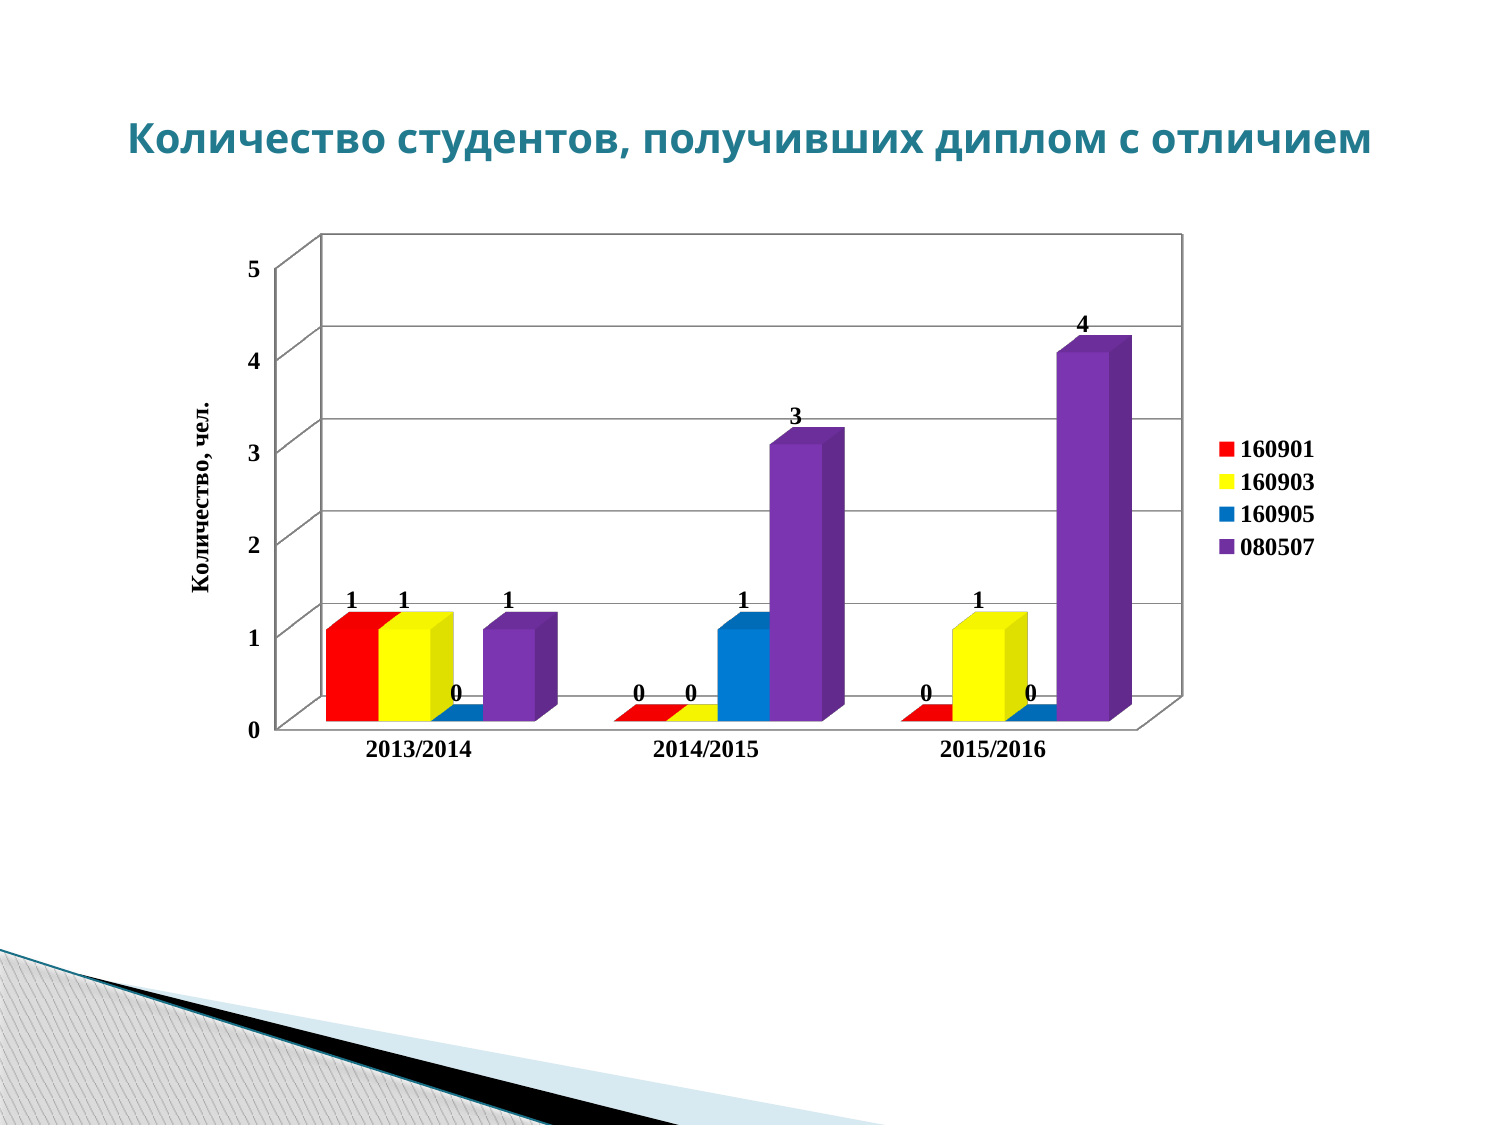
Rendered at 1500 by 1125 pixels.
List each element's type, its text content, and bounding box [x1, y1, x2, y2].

title Количество студентов, получивших диплом с отличием [75, 75, 1425, 200]
chart [152, 222, 1337, 774]
